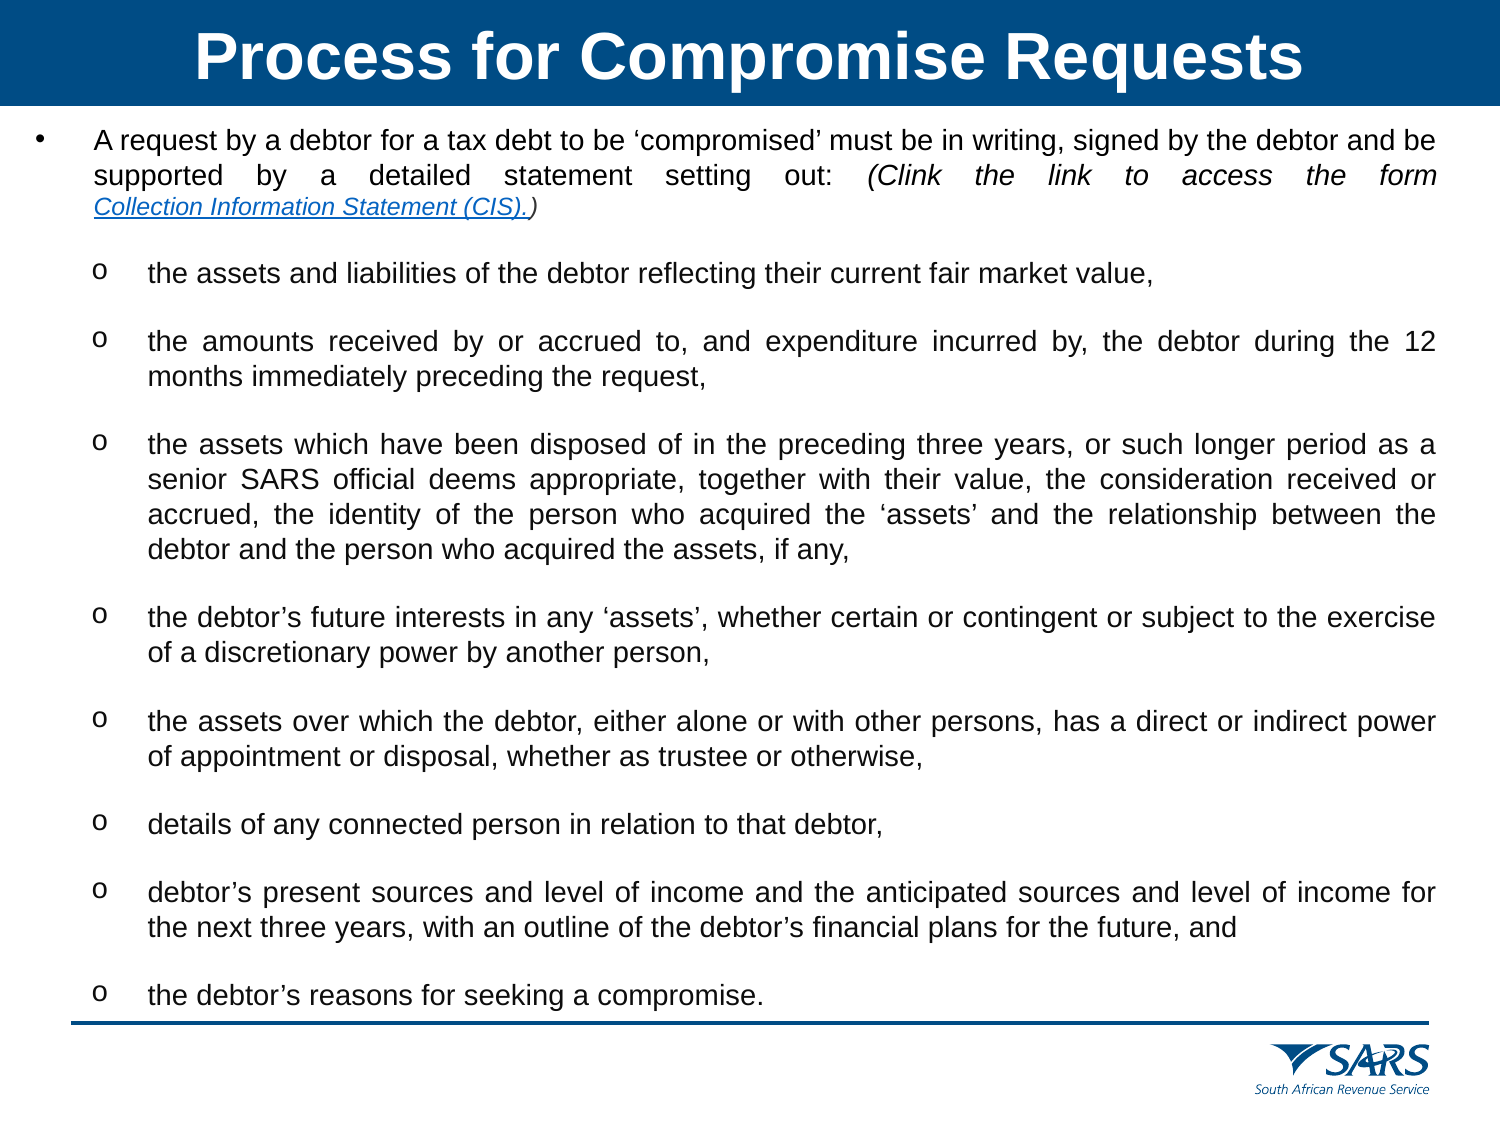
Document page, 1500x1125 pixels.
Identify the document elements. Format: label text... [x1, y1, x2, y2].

text_box Process for Compromise Requests [0, 0, 1500, 106]
list A request by a debtor for a tax debt to be ‘compromised’ must be in writing, signed by the debtor and be supported by a detailed statement setting out: (Clink the link to access the form Collection Information Statement (CIS).) the assets and liabilities of the debtor reflecting their current fair market value, the amounts received by or accrued to, and expenditure incurred by, the debtor during the 12 months immediately preceding the request, the assets which have been disposed of in the preceding three years, or such longer period as a senior SARS official deems appropriate, together with their value, the consideration received or accrued, the identity of the person who acquired the ‘assets’ and the relationship between the debtor and the person who acquired the assets, if any, the debtor’s future interests in any ‘assets’, whether certain or contingent or subject to the exercise of a discretionary power by another person, the assets over which the debtor, either alone or with other persons, has a direct or indirect power of appointment or disposal, whether as trustee or otherwise, details of any connected person in relation to that debtor, debtor’s present sources and level of income and the anticipated sources and level of income for the next three years, with an outline of the debtor’s financial plans for the future, and the debtor’s reasons for seeking a compromise. [20, 105, 1454, 1011]
